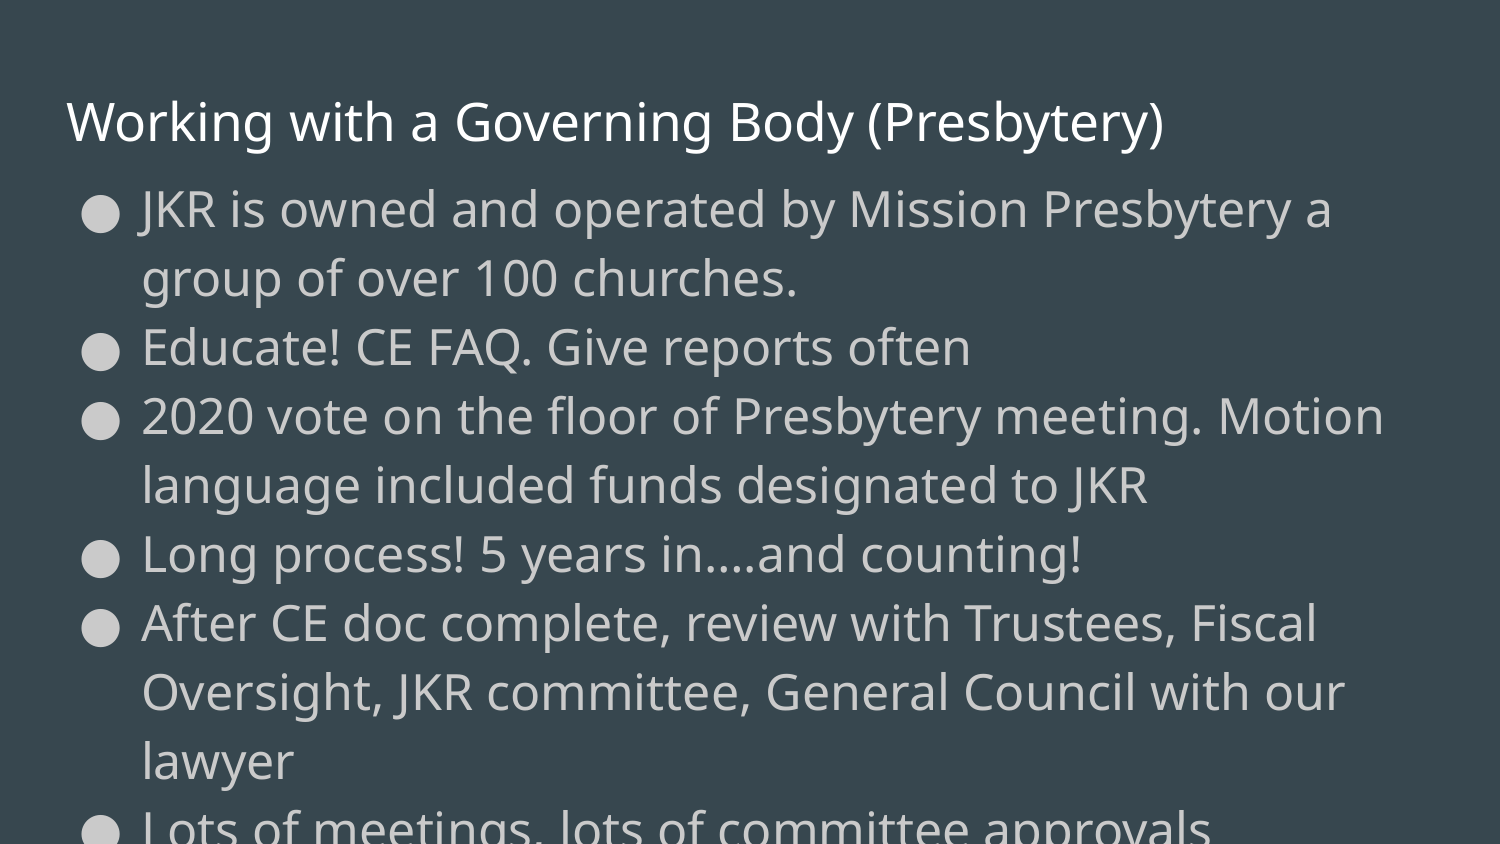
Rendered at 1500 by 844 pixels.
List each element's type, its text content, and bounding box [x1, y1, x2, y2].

list JKR is owned and operated by Mission Presbytery a group of over 100 churches. Educate! CE FAQ. Give reports often 2020 vote on the floor of Presbytery meeting. Motion language included funds designated to JKR Long process! 5 years in….and counting! After CE doc complete, review with Trustees, Fiscal Oversight, JKR committee, General Council with our lawyer Lots of meetings, lots of committee approvals [51, 153, 1449, 790]
title Working with a Governing Body (Presbytery) [51, 72, 1449, 153]
